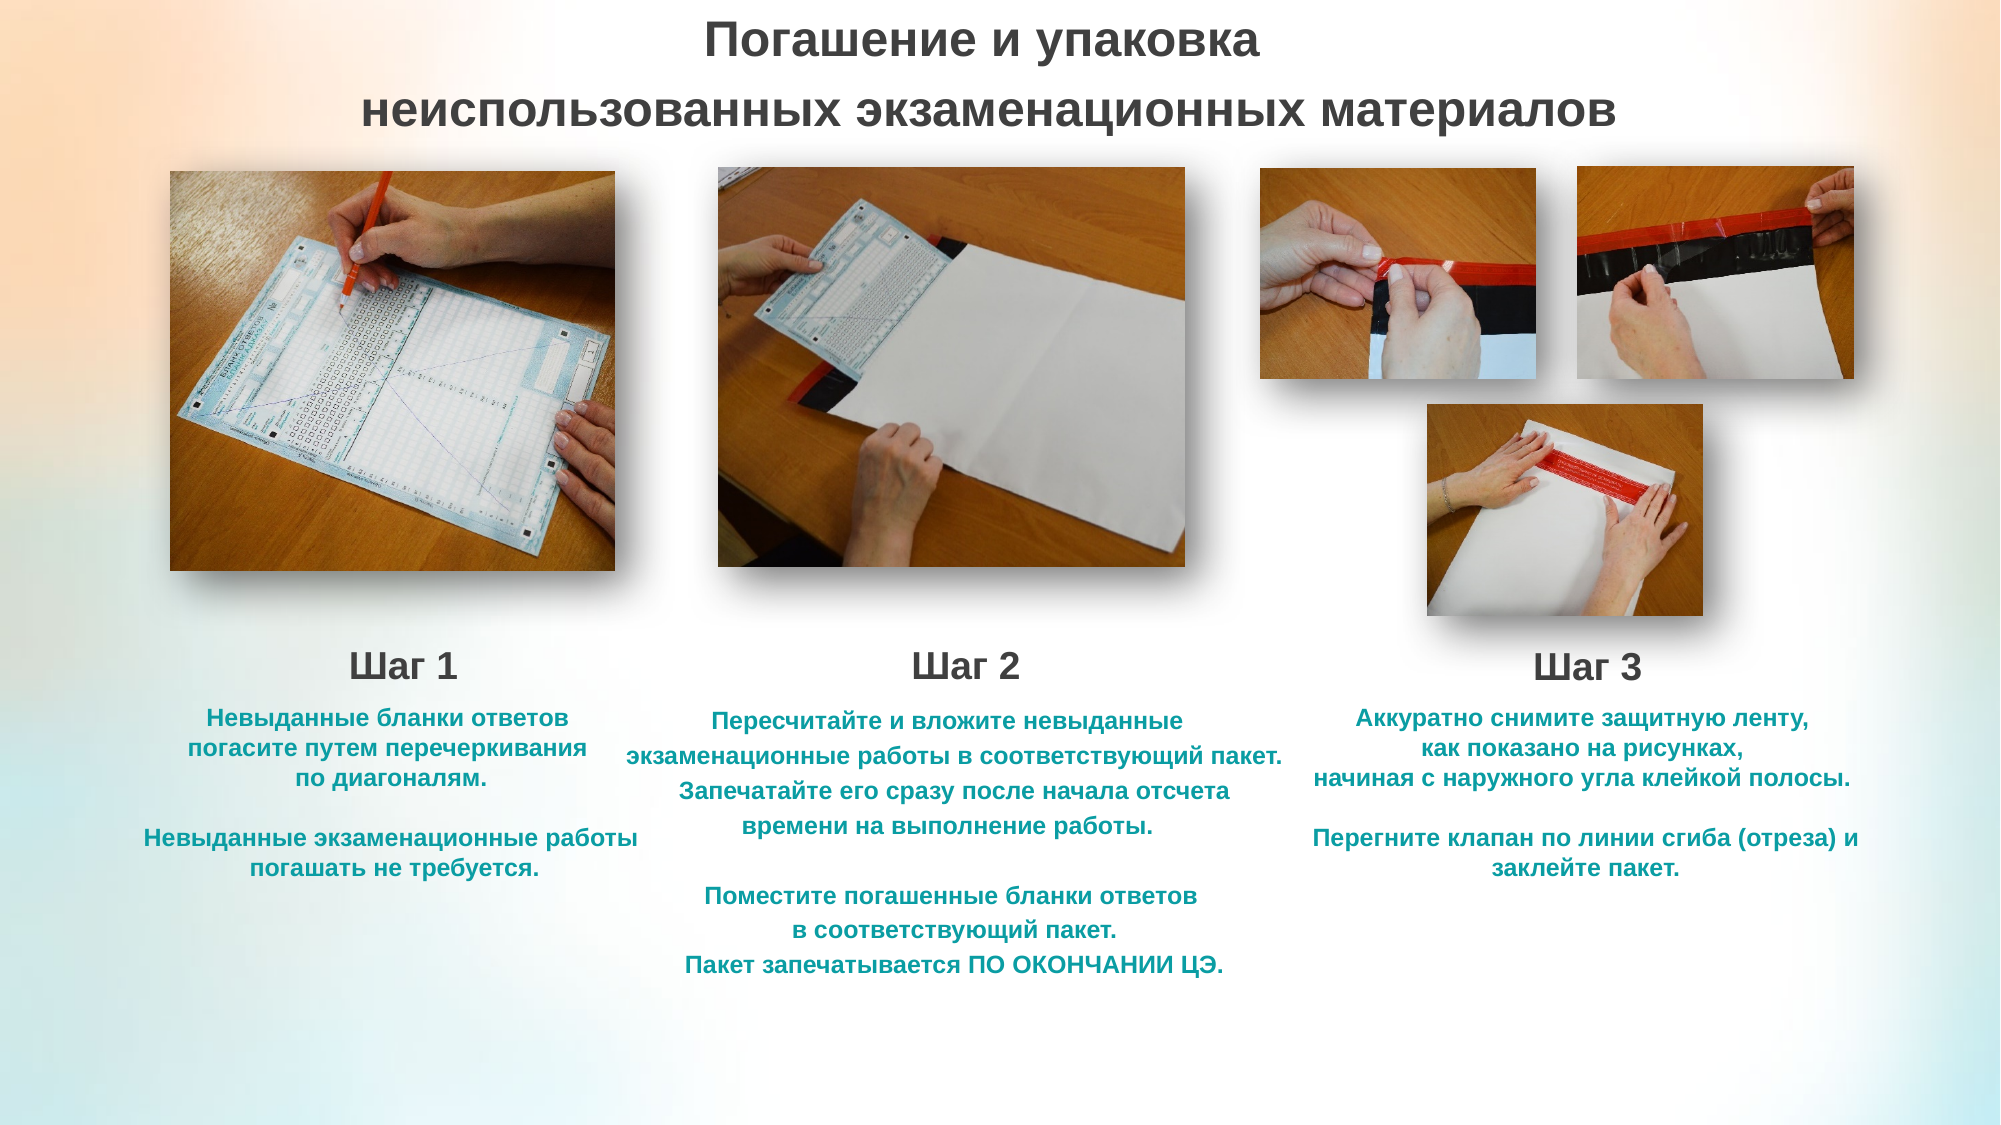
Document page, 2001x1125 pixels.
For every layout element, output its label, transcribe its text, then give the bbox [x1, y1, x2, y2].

text_box Шаг 3 [1300, 663, 1875, 694]
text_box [60, 605, 747, 907]
text_box Аккуратно снимите защитную ленту, как показано на рисунках, начиная с наружного угла клейкой полосы. Перегните клапан по линии сгиба (отреза) и заклейте пакет. [1285, 694, 1887, 889]
text_box Шаг 2 [752, 650, 1253, 732]
text_box Пересчитайте и вложите невыданные экзаменационные работы в соответствующий пакет. Запечатайте его сразу после начала отсчета времени на выполнение работы. Поместите погашенные бланки ответов в соответствующий пакет. Пакет запечатывается ПО ОКОНЧАНИИ ЦЭ. [551, 799, 1351, 954]
text_box Погашение и упаковка неиспользованных экзаменационных материалов [61, 37, 1917, 106]
picture [0, 0, 2001, 1125]
